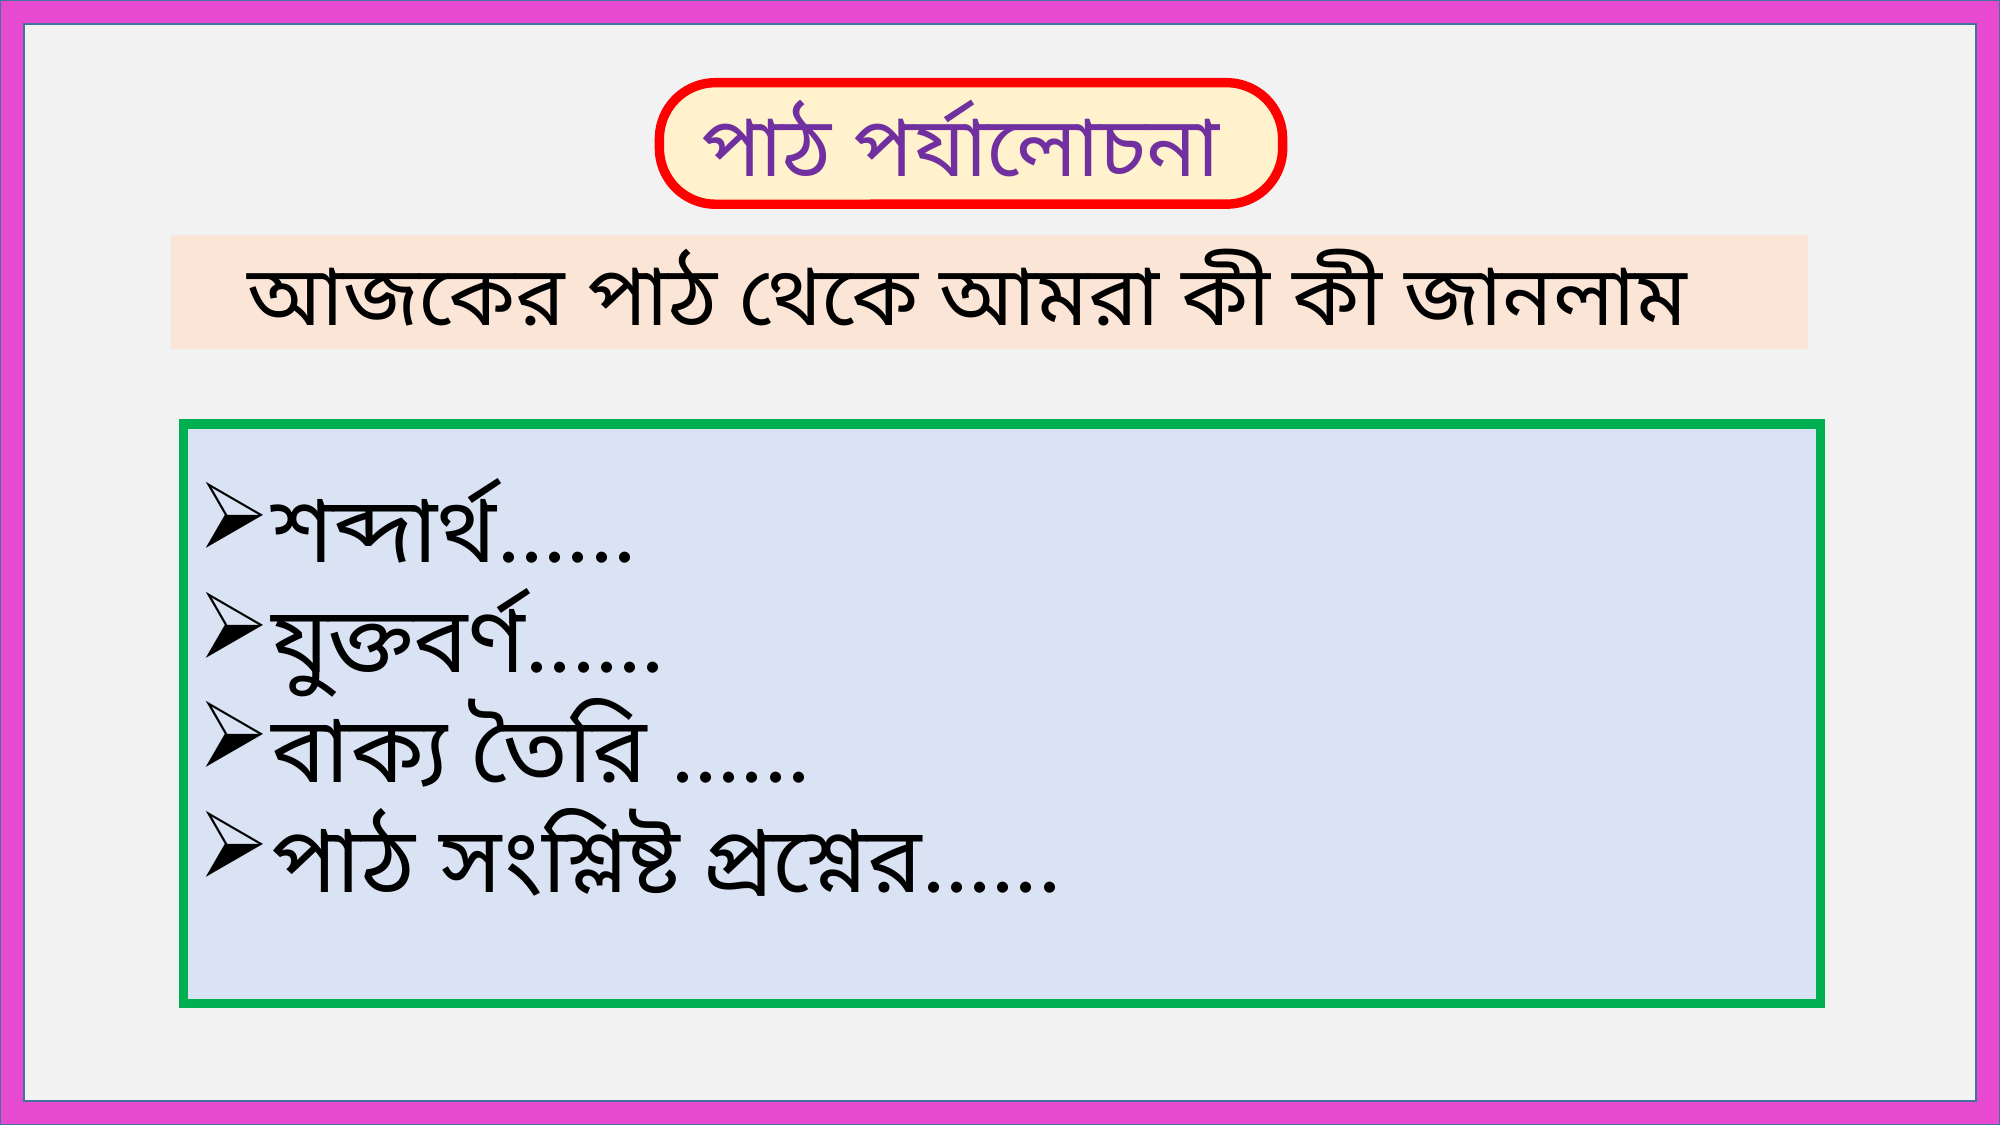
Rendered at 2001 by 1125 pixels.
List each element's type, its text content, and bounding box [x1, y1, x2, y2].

text_box শব্দার্থ...... যুক্তবর্ণ...... বাক্য তৈরি ...... পাঠ সংশ্লিষ্ট প্রশ্নের...... [183, 423, 1822, 1004]
text_box [0, 0, 2000, 1125]
text_box আজকের পাঠ থেকে আমরা কী কী জানলাম [170, 234, 1809, 350]
text_box [25, 25, 1975, 1100]
text_box পাঠ পর্যালোচনা [658, 81, 1284, 206]
